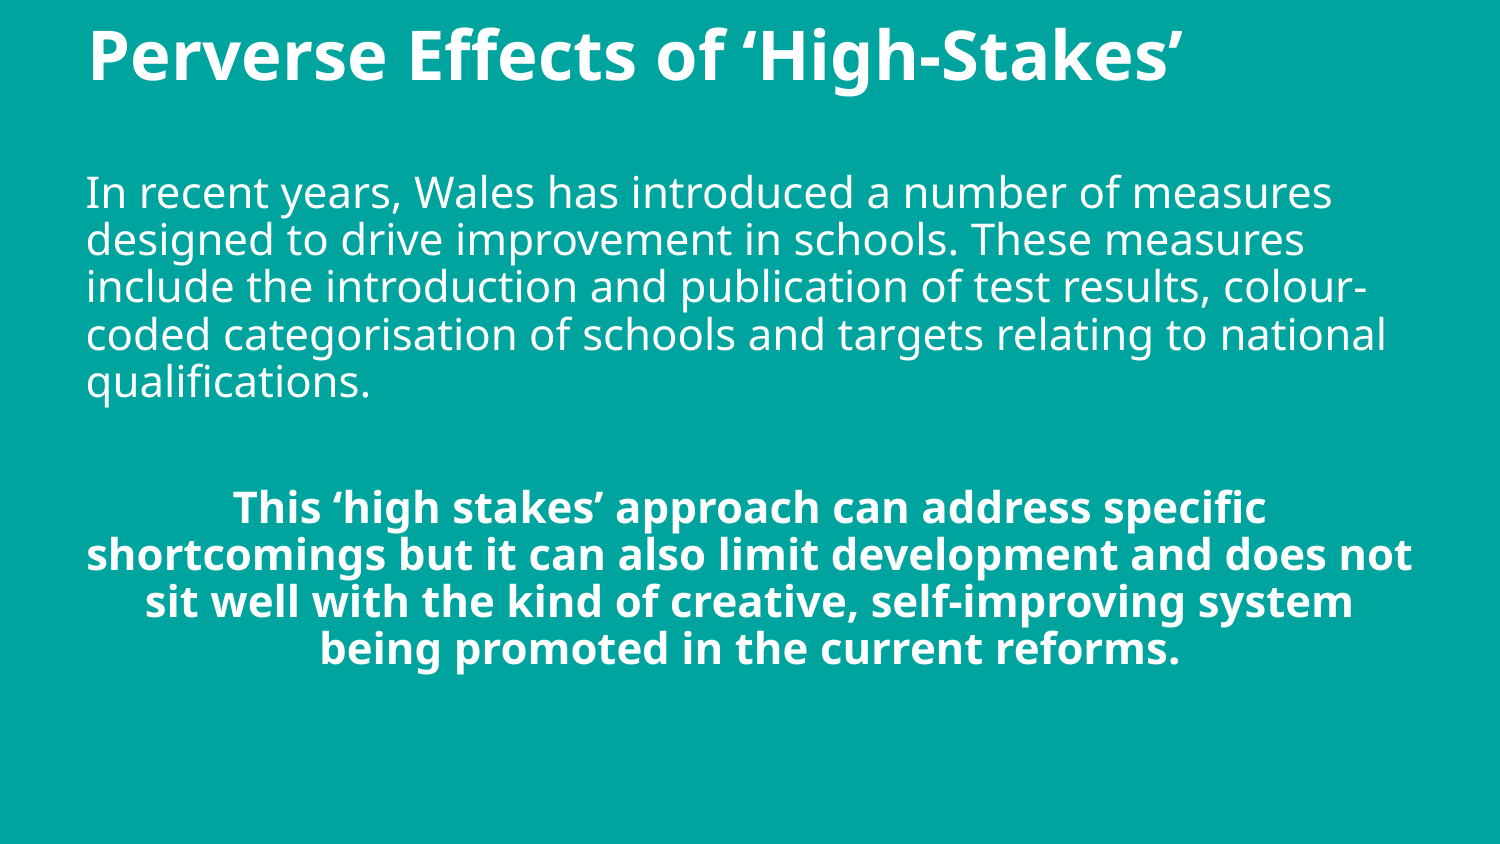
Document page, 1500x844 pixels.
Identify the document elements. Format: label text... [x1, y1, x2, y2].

title Perverse Effects of ‘High-Stakes’ [76, 0, 1427, 129]
list In recent years, Wales has introduced a number of measures designed to drive improvement in schools. These measures include the introduction and publication of test results, colour-coded categorisation of schools and targets relating to national qualifications. This ‘high stakes’ approach can address specific shortcomings but it can also limit development and does not sit well with the kind of creative, self-improving system being promoted in the current reforms. [75, 164, 1425, 839]
